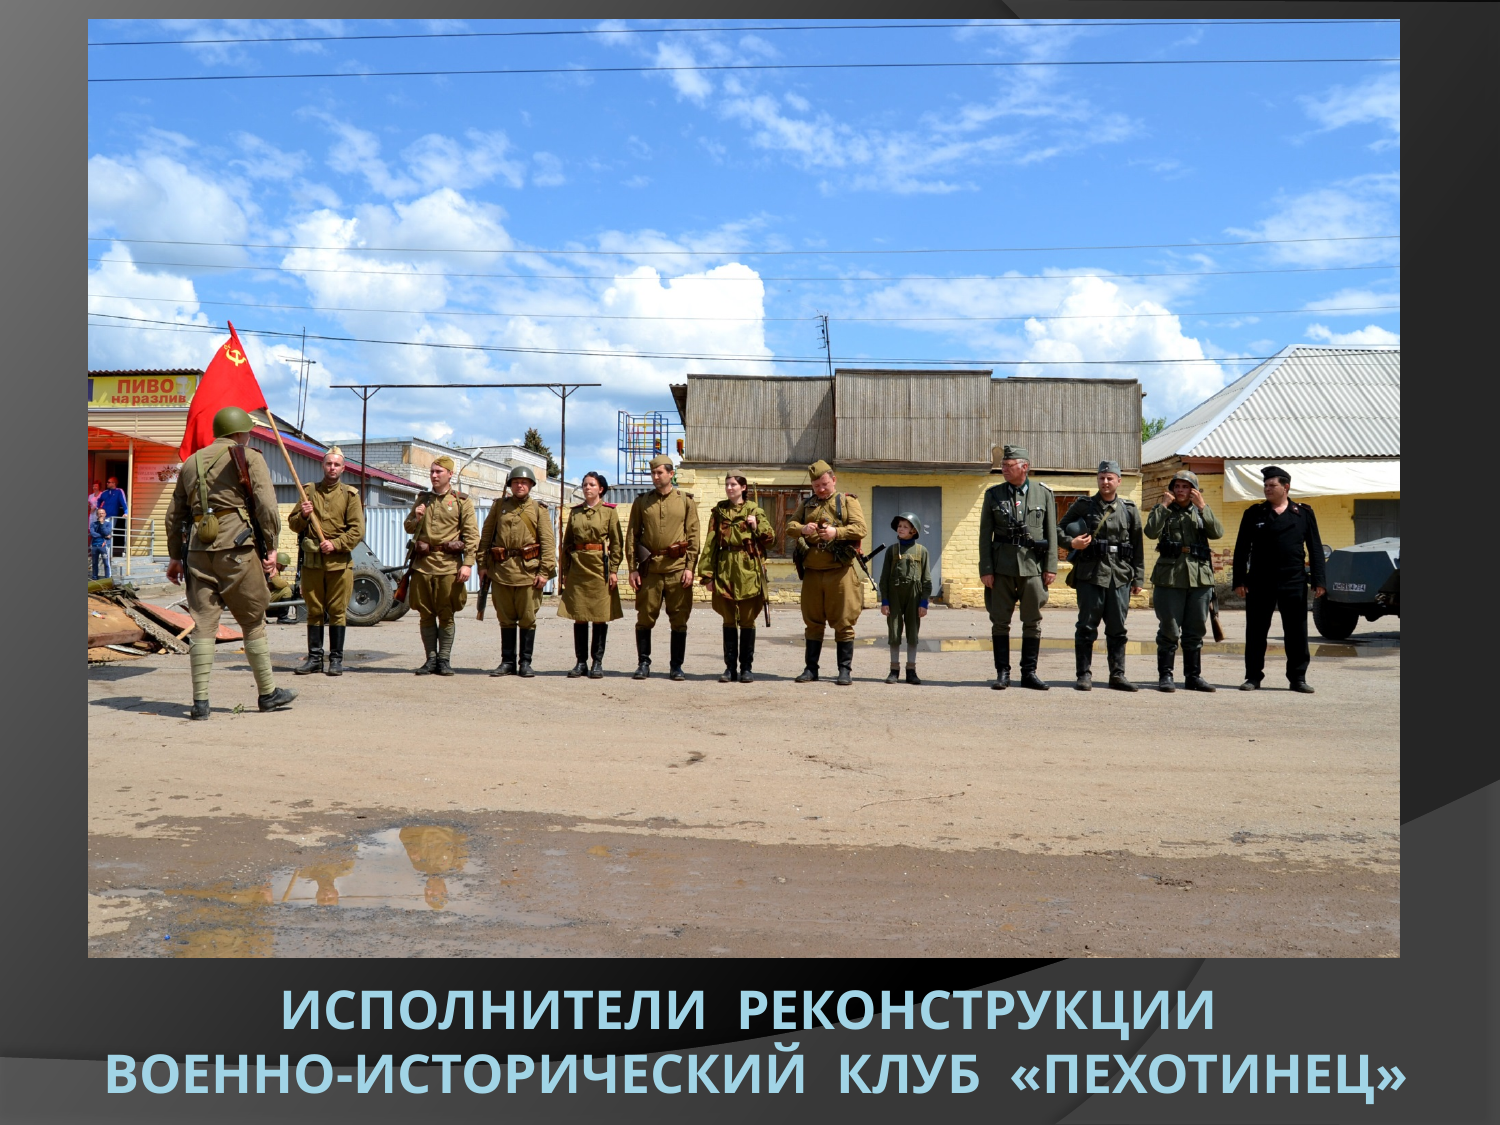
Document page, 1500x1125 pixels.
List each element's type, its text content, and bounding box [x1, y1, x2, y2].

title ИСПОЛНИТЕЛИ РЕКОНСТРУКЦИИ ВОЕННО-ИСТОРИЧЕСКИЙ КЛУБ «ПЕХОТИНЕЦ» [64, 975, 1447, 1106]
picture [88, 18, 1401, 958]
